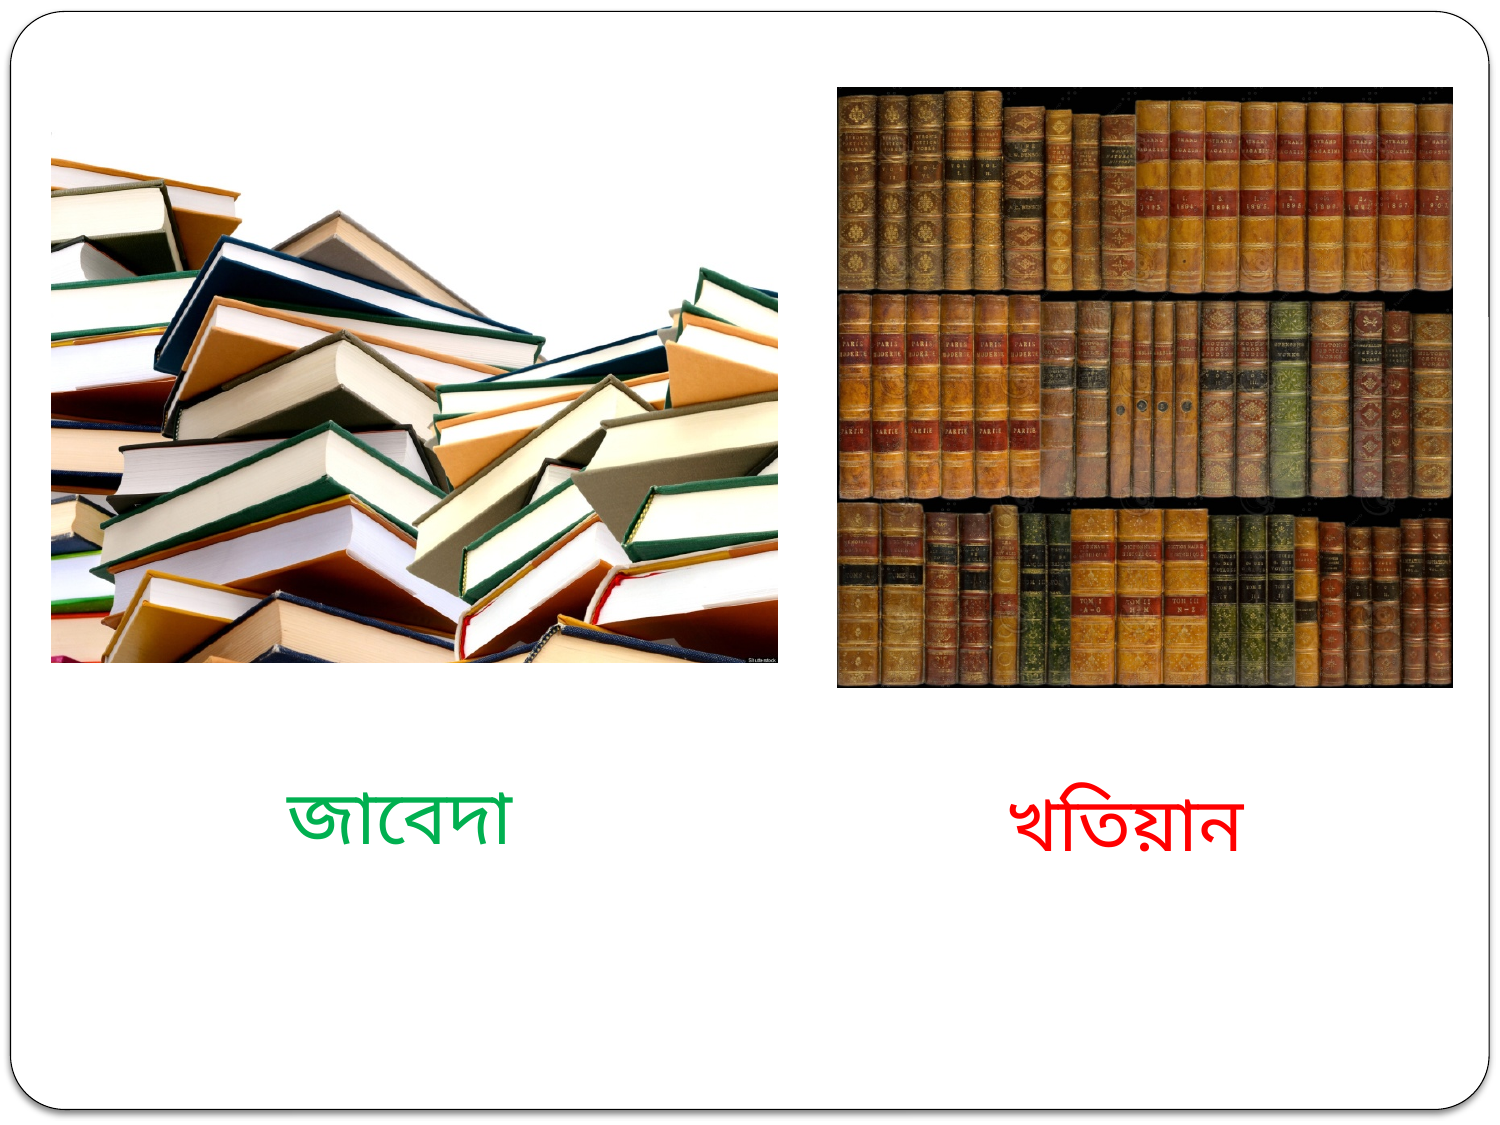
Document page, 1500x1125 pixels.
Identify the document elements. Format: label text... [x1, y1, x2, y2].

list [837, 87, 1453, 688]
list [50, 74, 778, 663]
text_box জাবেদা [162, 762, 638, 868]
text_box খতিয়ান [887, 768, 1363, 874]
